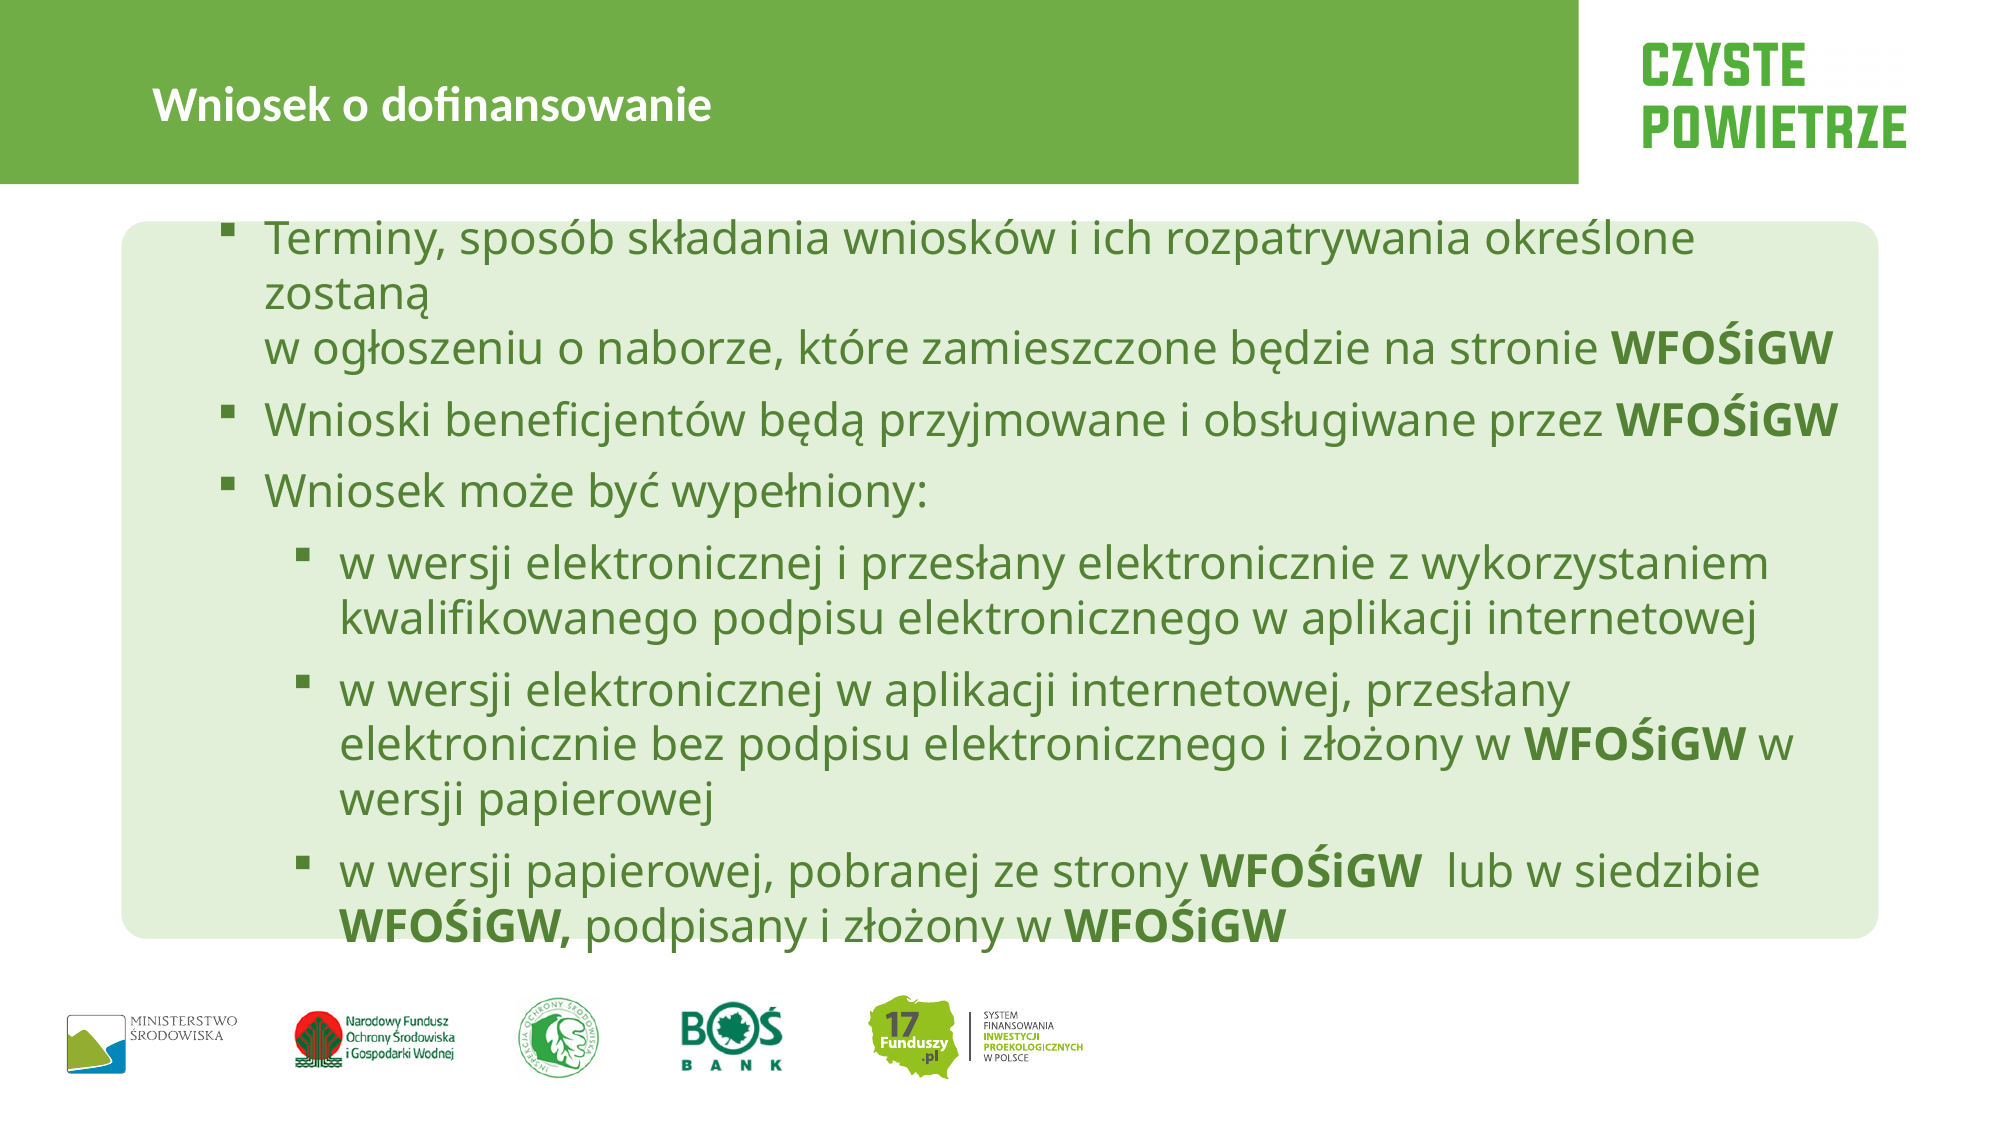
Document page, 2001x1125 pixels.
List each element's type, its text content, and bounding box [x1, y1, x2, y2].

text_box Wniosek o dofinansowanie [137, 30, 1567, 173]
text_box Terminy, sposób składania wniosków i ich rozpatrywania określone zostaną w ogłoszeniu o naborze, które zamieszczone będzie na stronie WFOŚiGW Wnioski beneficjentów będą przyjmowane i obsługiwane przez WFOŚiGW Wniosek może być wypełniony: w wersji elektronicznej i przesłany elektronicznie z wykorzystaniem kwalifikowanego podpisu elektronicznego w aplikacji internetowej w wersji elektronicznej w aplikacji internetowej, przesłany elektronicznie bez podpisu elektronicznego i złożony w WFOŚiGW w wersji papierowej w wersji papierowej, pobranej ze strony WFOŚiGW lub w siedzibie WFOŚiGW, podpisany i złożony w WFOŚiGW [118, 218, 1882, 943]
picture [515, 996, 601, 1079]
picture [655, 992, 815, 1083]
picture [291, 1000, 462, 1083]
